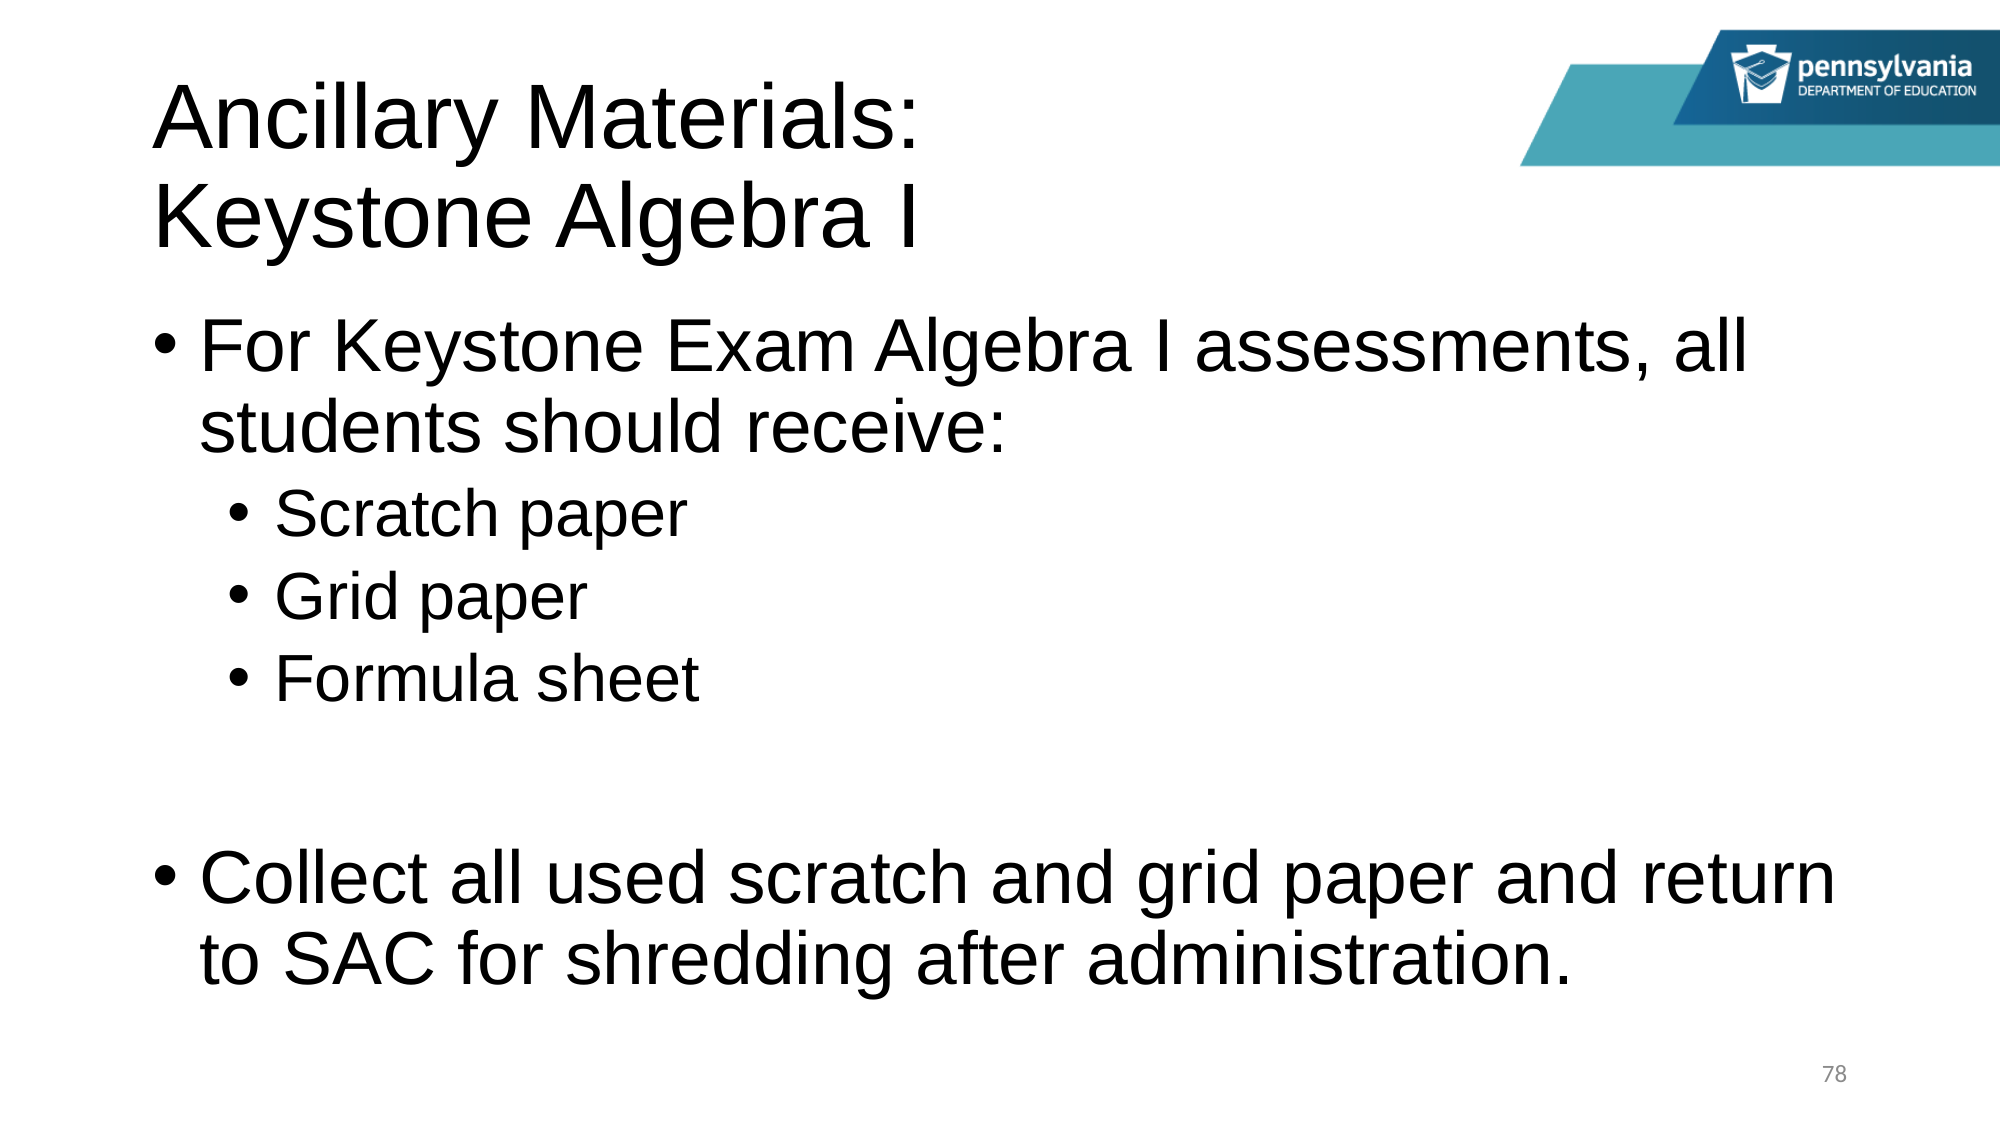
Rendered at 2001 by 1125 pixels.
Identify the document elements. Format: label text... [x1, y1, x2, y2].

picture [275, 0, 2000, 220]
slide_number 78 [1412, 1042, 1863, 1103]
title Ancillary Materials: Keystone Algebra I [137, 59, 1863, 278]
list For Keystone Exam Algebra I assessments, all students should receive: Scratch paper Grid paper Formula sheet Collect all used scratch and grid paper and return to SAC for shredding after administration. [137, 299, 1863, 1014]
